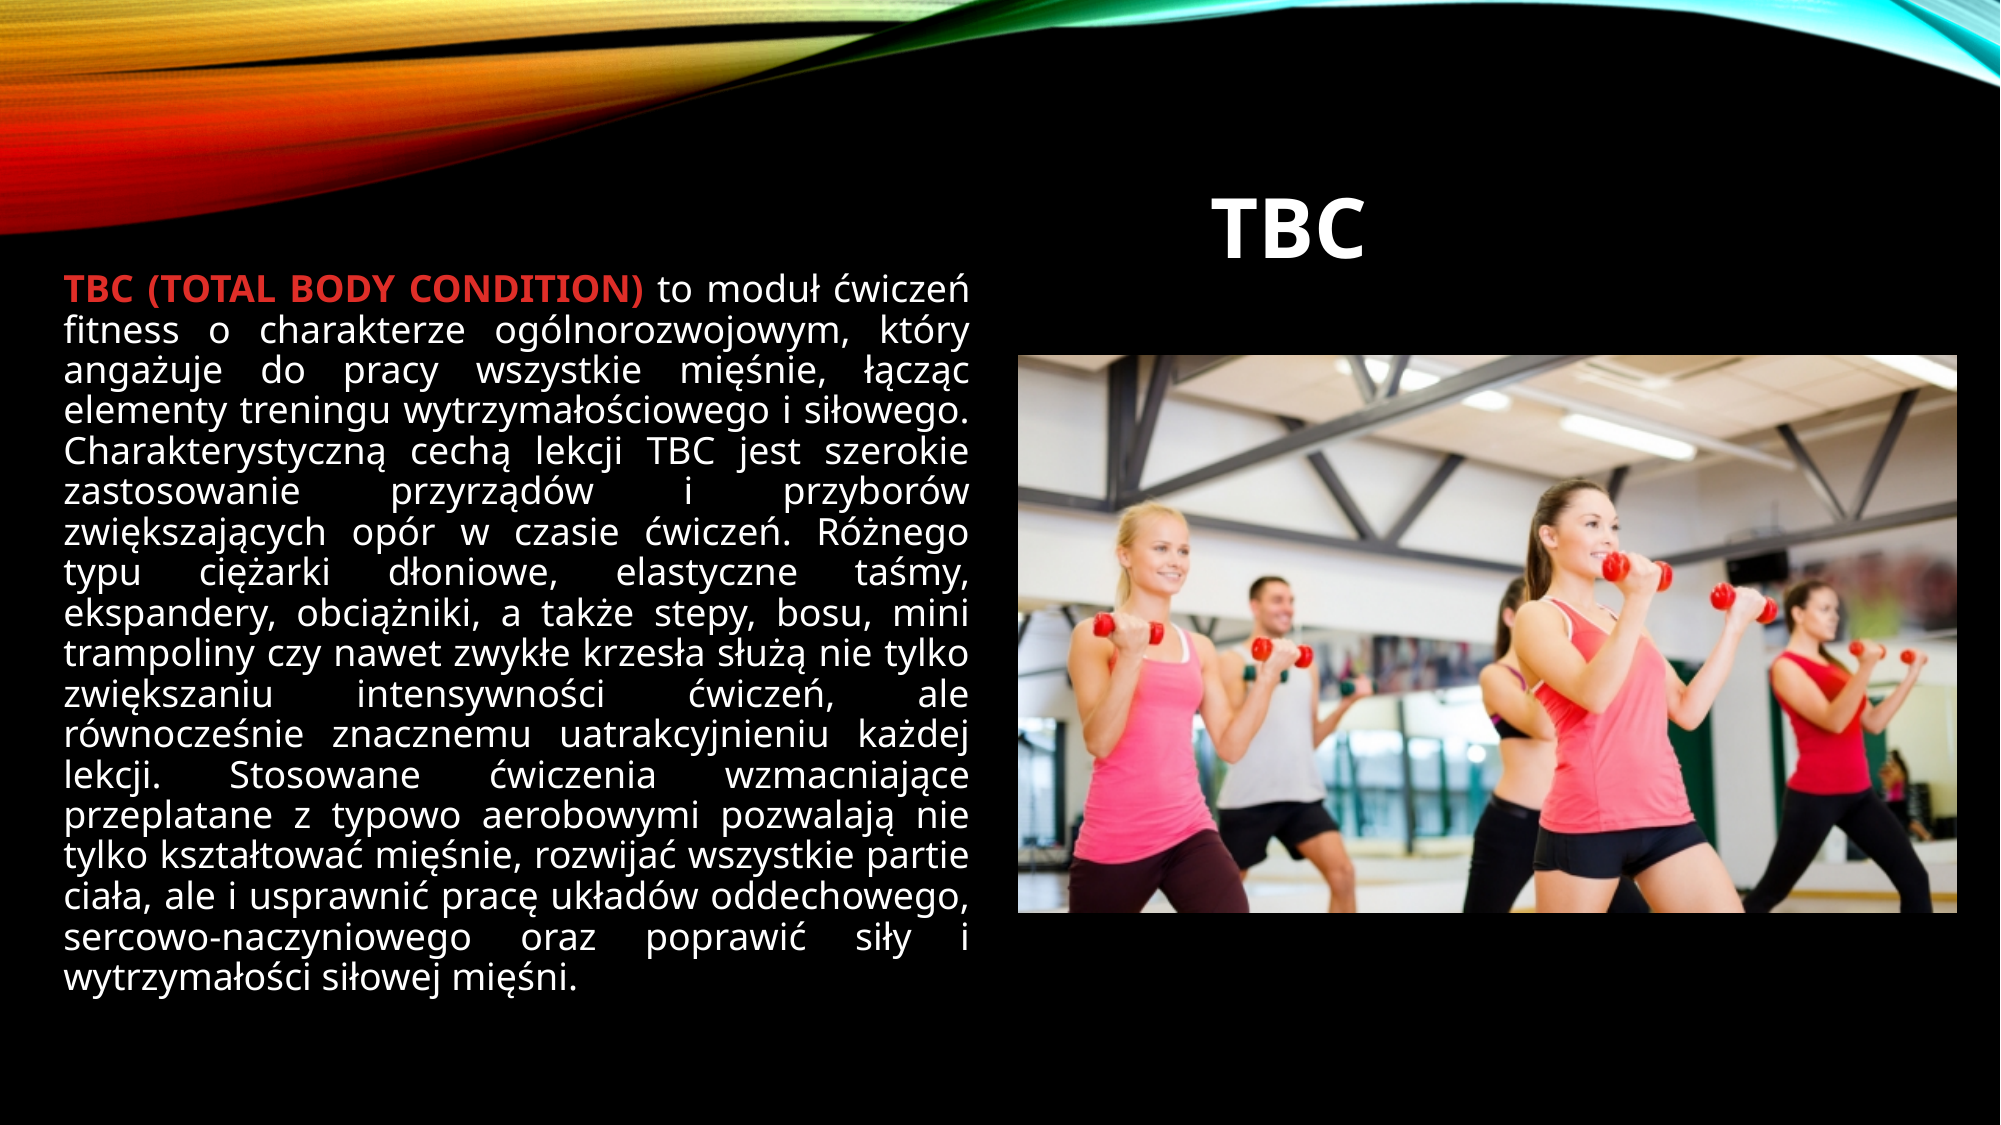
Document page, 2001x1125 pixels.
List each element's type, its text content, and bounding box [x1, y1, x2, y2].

list TBC (TOTAL BODY CONDITION) to moduł ćwiczeń fitness o charakterze ogólnorozwojowym, który angażuje do pracy wszystkie mięśnie, łącząc elementy treningu wytrzymałościowego i siłowego. Charakterystyczną cechą lekcji TBC jest szerokie zastosowanie przyrządów i przyborów zwiększających opór w czasie ćwiczeń. Różnego typu ciężarki dłoniowe, elastyczne taśmy, ekspandery, obciążniki, a także stepy, bosu, mini trampoliny czy nawet zwykłe krzesła służą nie tylko zwiększaniu intensywności ćwiczeń, ale równocześnie znacznemu uatrakcyjnieniu każdej lekcji. Stosowane ćwiczenia wzmacniające przeplatane z typowo aerobowymi pozwalają nie tylko kształtować mięśnie, rozwijać wszystkie partie ciała, ale i usprawnić pracę układów oddechowego, sercowo-naczyniowego oraz poprawić siły i wytrzymałości siłowej mięśni. [48, 262, 986, 1072]
title TBC [474, 125, 1383, 338]
picture [1018, 354, 1957, 914]
picture [0, 0, 2000, 237]
